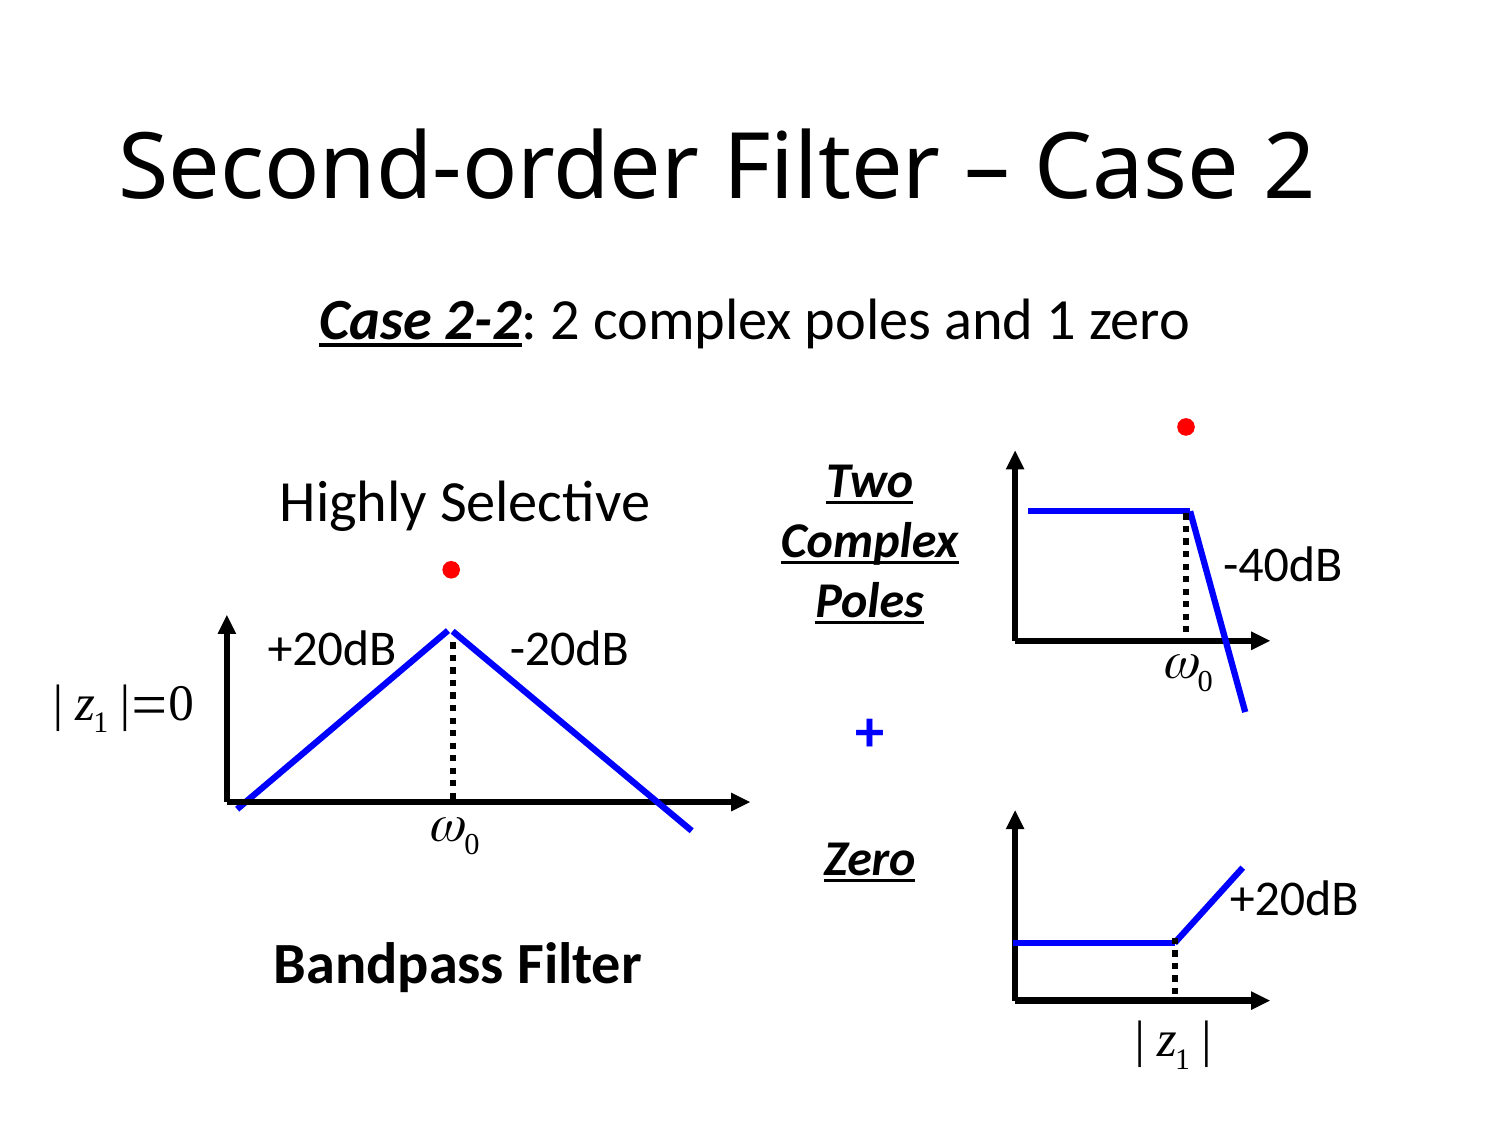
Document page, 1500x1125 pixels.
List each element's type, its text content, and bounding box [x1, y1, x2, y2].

text_box Bandpass Filter [238, 918, 678, 1003]
title Second-order Filter – Case 2 [103, 59, 1397, 278]
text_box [1156, 626, 1222, 706]
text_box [1130, 1005, 1220, 1079]
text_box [1190, 511, 1246, 713]
text_box + [793, 686, 947, 771]
text_box Highly Selective [245, 455, 685, 541]
text_box Zero [793, 818, 947, 893]
text_box Case 2-2: 2 complex poles and 1 zero [304, 278, 1231, 359]
text_box +20dB [1208, 858, 1381, 933]
text_box Two Complex Poles [749, 439, 990, 635]
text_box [48, 560, 750, 868]
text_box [1174, 867, 1243, 943]
text_box -40dB [1246, 523, 1369, 599]
text_box [1176, 416, 1196, 437]
